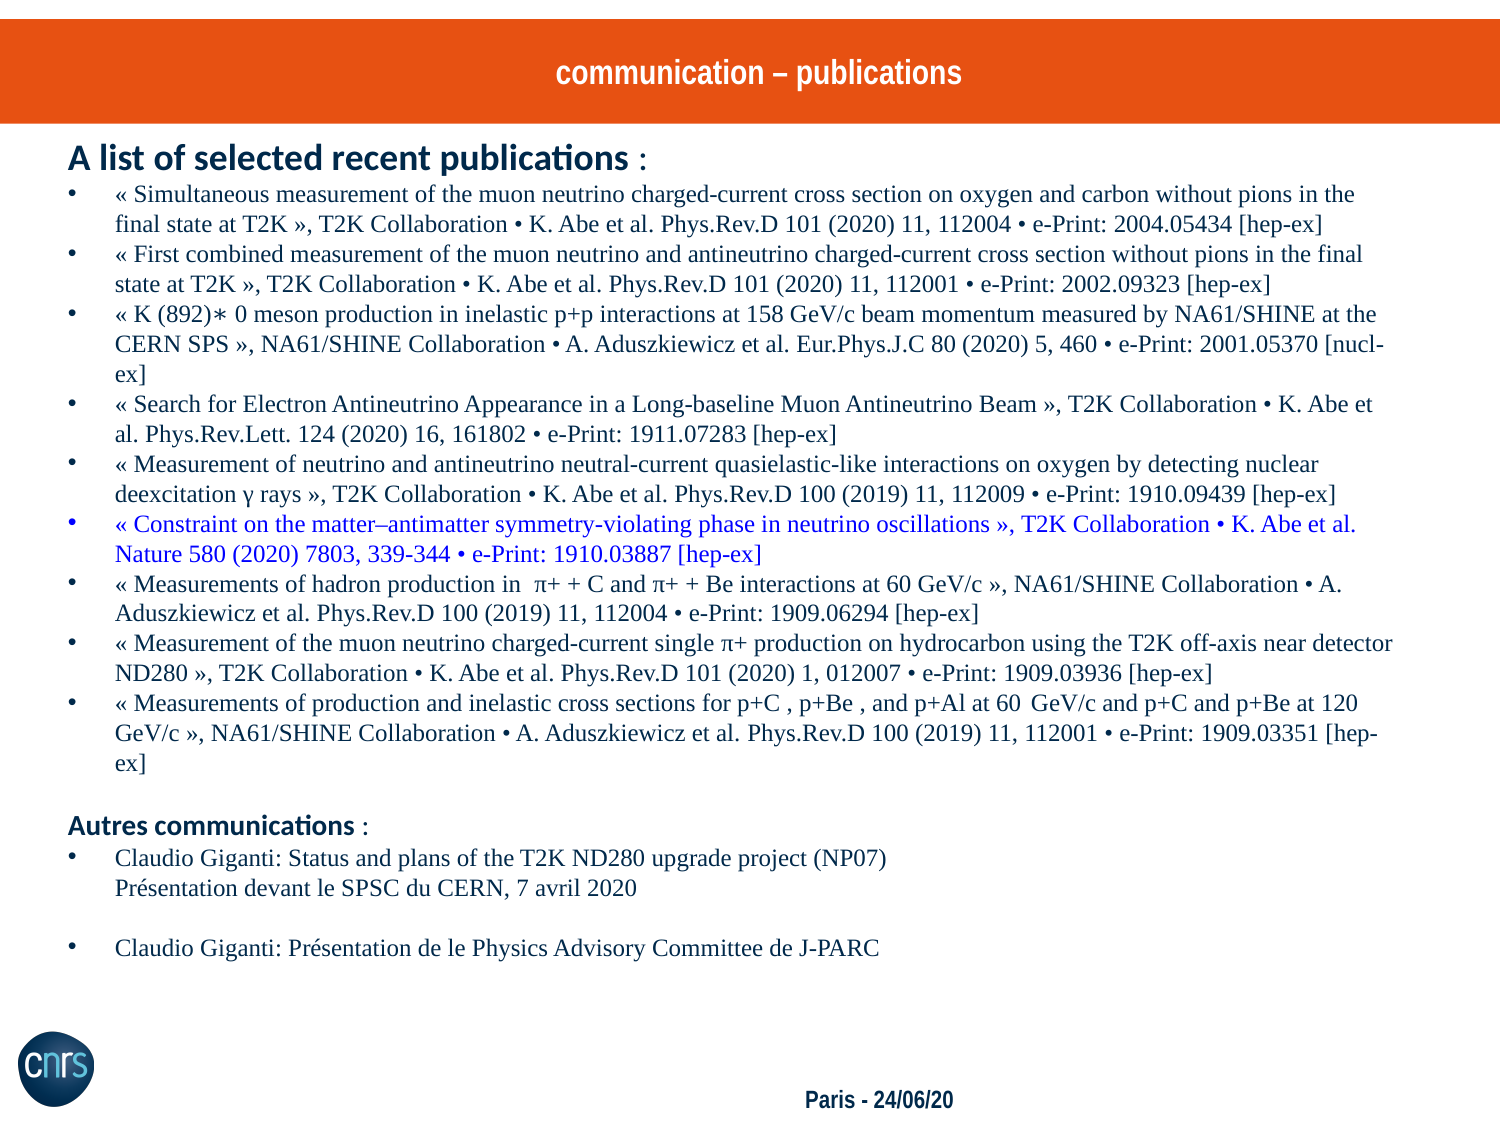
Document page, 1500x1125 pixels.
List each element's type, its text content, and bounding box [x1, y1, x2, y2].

footer Paris - 24/06/20 [454, 1068, 1306, 1125]
text_box A list of selected recent publications : « Simultaneous measurement of the muon neutrino charged-current cross section on oxygen and carbon without pions in the final state at T2K », T2K Collaboration • K. Abe et al. Phys.Rev.D 101 (2020) 11, 112004 • e-Print: 2004.05434 [hep-ex] « First combined measurement of the muon neutrino and antineutrino charged-current cross section without pions in the final state at T2K », T2K Collaboration • K. Abe et al. Phys.Rev.D 101 (2020) 11, 112001 • e-Print: 2002.09323 [hep-ex] « K (892)∗ 0 meson production in inelastic p+p interactions at 158 GeV/c beam momentum measured by NA61/SHINE at the CERN SPS », NA61/SHINE Collaboration • A. Aduszkiewicz et al. Eur.Phys.J.C 80 (2020) 5, 460 • e-Print: 2001.05370 [nucl-ex] « Search for Electron Antineutrino Appearance in a Long-baseline Muon Antineutrino Beam », T2K Collaboration • K. Abe et al. Phys.Rev.Lett. 124 (2020) 16, 161802 • e-Print: 1911.07283 [hep-ex] « Measurement of neutrino and antineutrino neutral-current quasielastic-like interactions on oxygen by detecting nuclear deexcitation γ rays », T2K Collaboration • K. Abe et al. Phys.Rev.D 100 (2019) 11, 112009 • e-Print: 1910.09439 [hep-ex] « Constraint on the matter–antimatter symmetry-violating phase in neutrino oscillations », T2K Collaboration • K. Abe et al. Nature 580 (2020) 7803, 339-344 • e-Print: 1910.03887 [hep-ex] « Measurements of hadron production in π+ + C and π+ + Be interactions at 60 GeV/c », NA61/SHINE Collaboration • A. Aduszkiewicz et al. Phys.Rev.D 100 (2019) 11, 112004 • e-Print: 1909.06294 [hep-ex] « Measurement of the muon neutrino charged-current single π+ production on hydrocarbon using the T2K off-axis near detector ND280 », T2K Collaboration • K. Abe et al. Phys.Rev.D 101 (2020) 1, 012007 • e-Print: 1909.03936 [hep-ex] « Measurements of production and inelastic cross sections for p+C , p+Be , and p+Al at 60 GeV/c and p+C and p+Be at 120 GeV/c », NA61/SHINE Collaboration • A. Aduszkiewicz et al. Phys.Rev.D 100 (2019) 11, 112001 • e-Print: 1909.03351 [hep-ex] Autres communications : Claudio Giganti: Status and plans of the T2K ND280 upgrade project (NP07) Présentation devant le SPSC du CERN, 7 avril 2020 Claudio Giganti: Présentation de le Physics Advisory Committee de J-PARC [53, 125, 1412, 969]
title communication – publications [153, 42, 1365, 100]
picture [17, 1031, 94, 1107]
